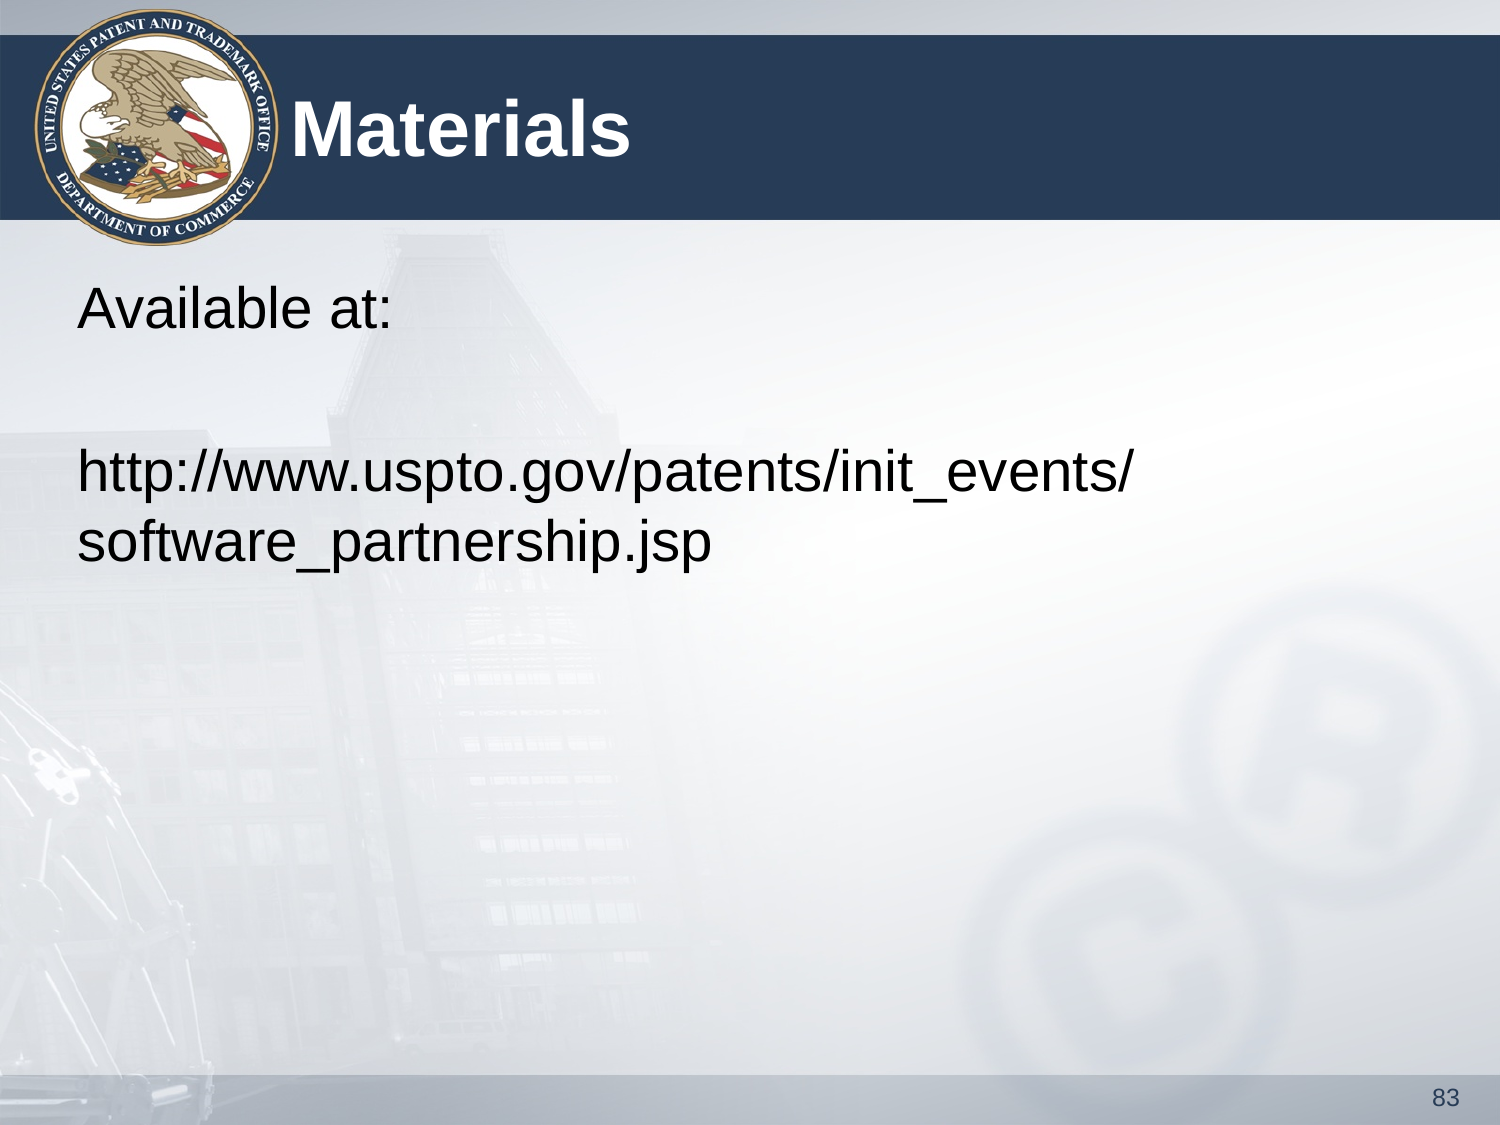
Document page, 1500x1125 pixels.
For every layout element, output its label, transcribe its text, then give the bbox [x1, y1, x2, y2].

list Available at: http://www.uspto.gov/patents/init_events/software_partnership.jsp [62, 262, 1413, 1038]
picture [0, 0, 1500, 1125]
title Materials [275, 37, 1450, 213]
slide_number 83 [1162, 1037, 1476, 1113]
